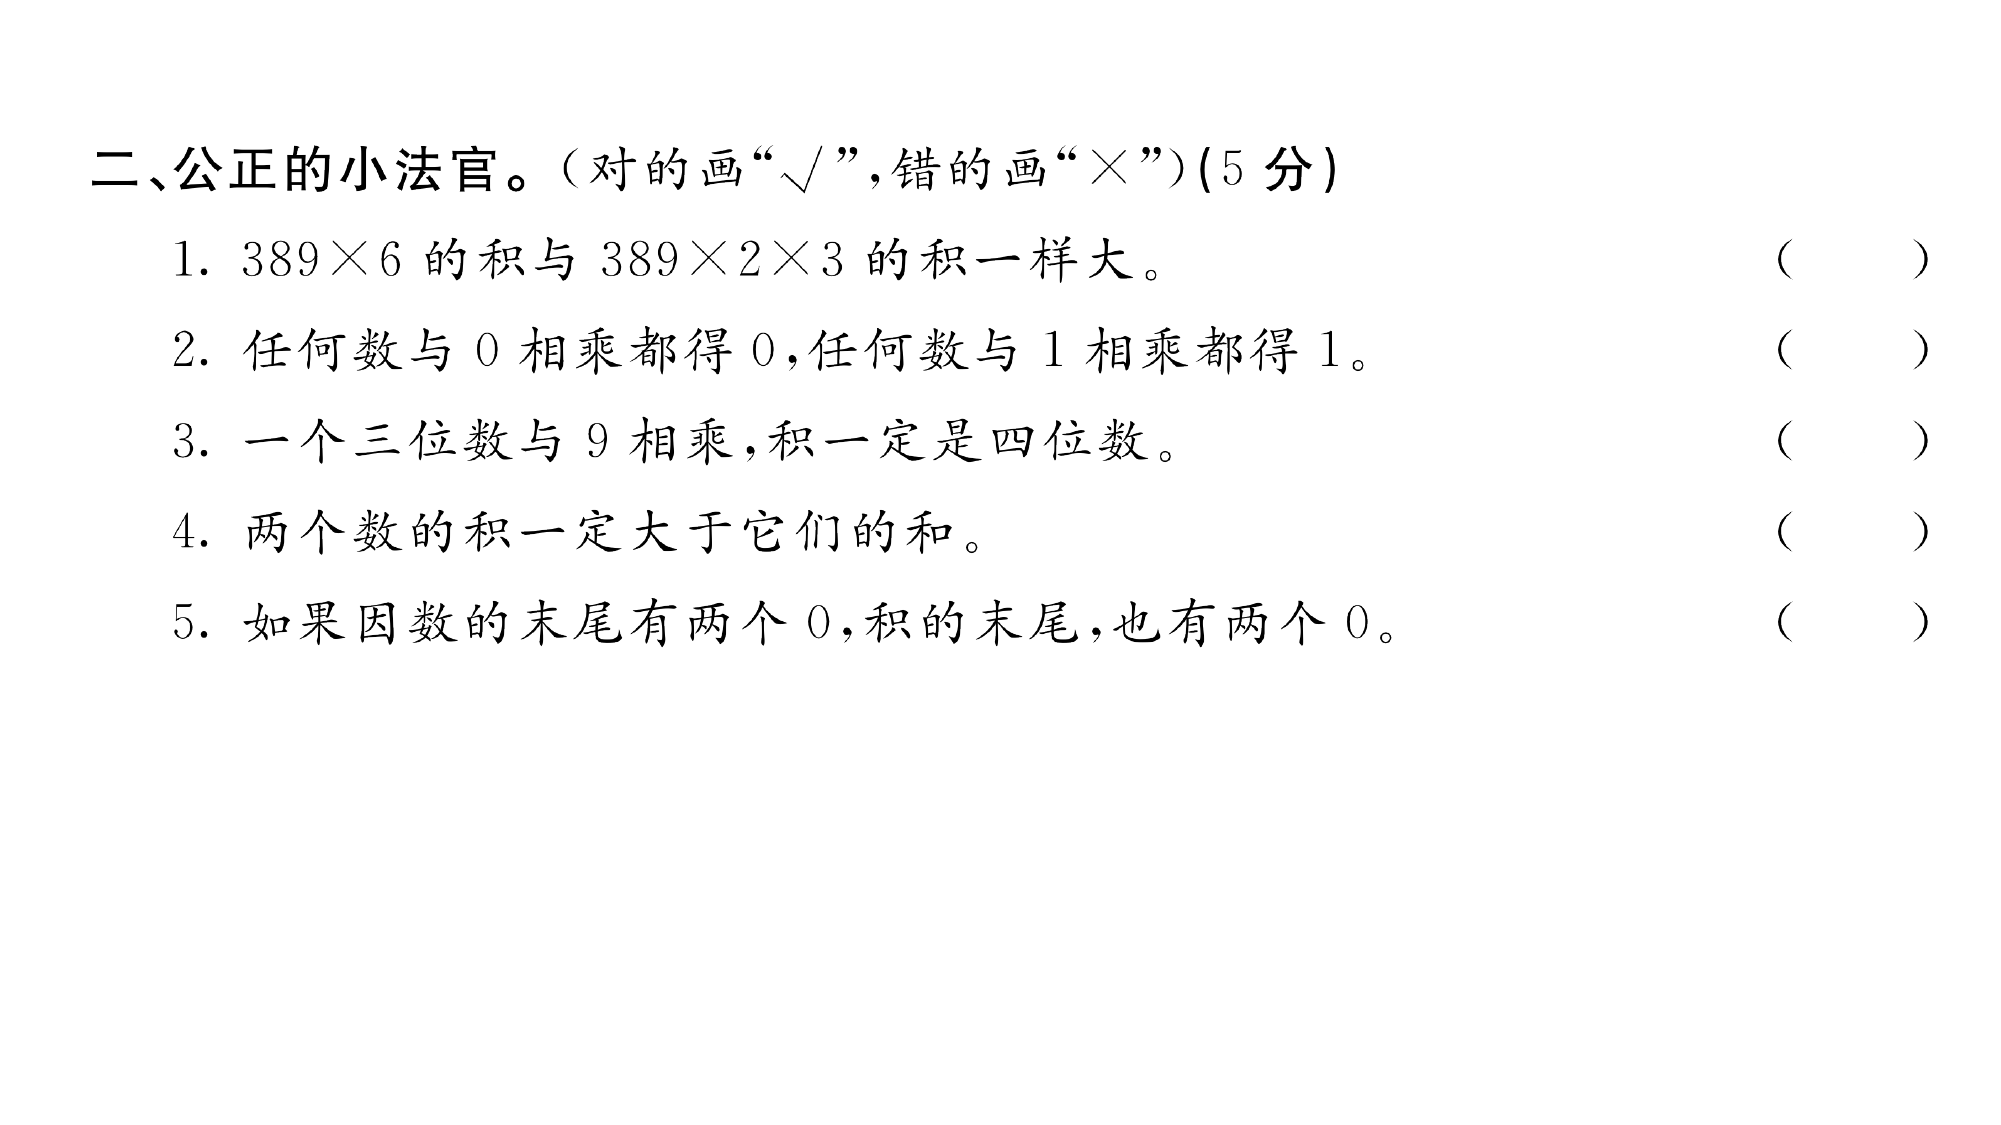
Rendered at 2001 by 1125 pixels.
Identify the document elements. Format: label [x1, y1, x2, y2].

picture [88, 118, 1979, 667]
